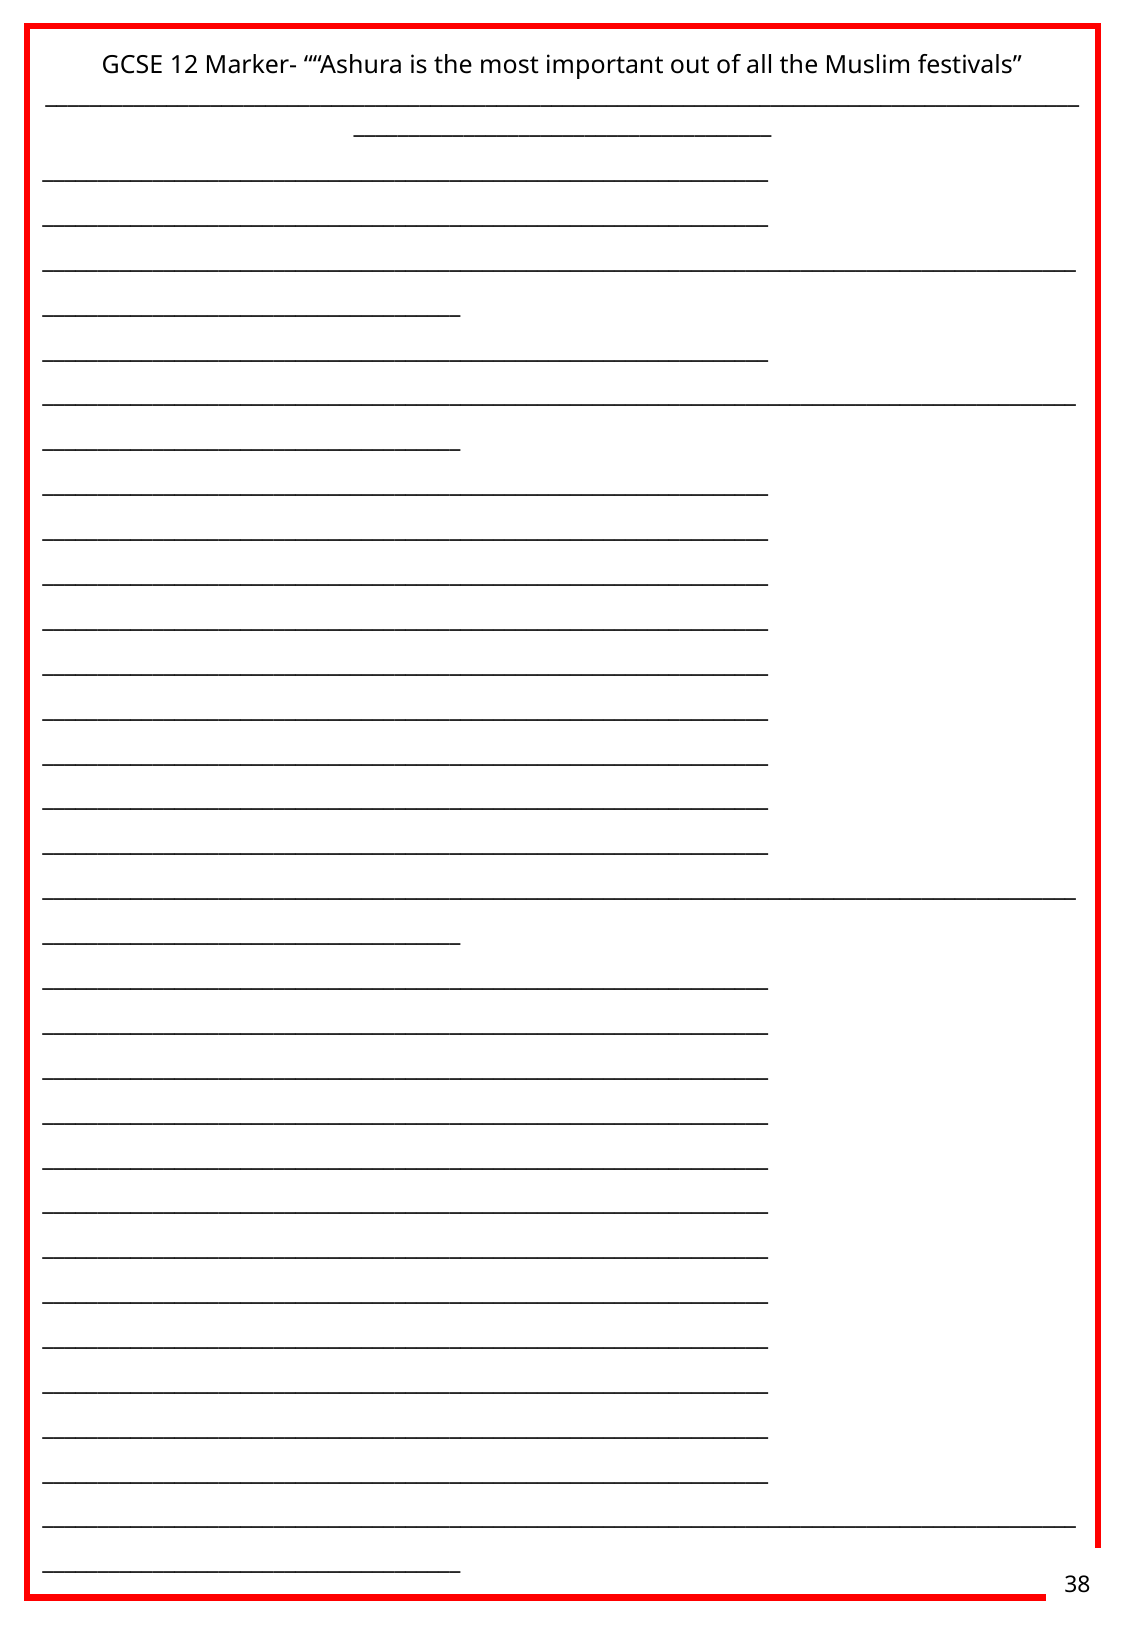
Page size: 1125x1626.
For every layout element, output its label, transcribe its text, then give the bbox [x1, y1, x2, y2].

text_box GCSE 12 Marker- ““Ashura is the most important out of all the Muslim festivals” ____________________________________________________________________________________________________________________________________ __________________________________________________________________ __________________________________________________________________ ____________________________________________________________________________________________________________________________________ __________________________________________________________________ ____________________________________________________________________________________________________________________________________ __________________________________________________________________ __________________________________________________________________ __________________________________________________________________ __________________________________________________________________ __________________________________________________________________ __________________________________________________________________ __________________________________________________________________ __________________________________________________________________ __________________________________________________________________ ____________________________________________________________________________________________________________________________________ __________________________________________________________________ __________________________________________________________________ __________________________________________________________________ __________________________________________________________________ __________________________________________________________________ __________________________________________________________________ __________________________________________________________________ __________________________________________________________________ __________________________________________________________________ __________________________________________________________________ __________________________________________________________________ __________________________________________________________________ ____________________________________________________________________________________________________________________________________ [27, 26, 1098, 1598]
text_box 38 [1046, 1548, 1109, 1605]
